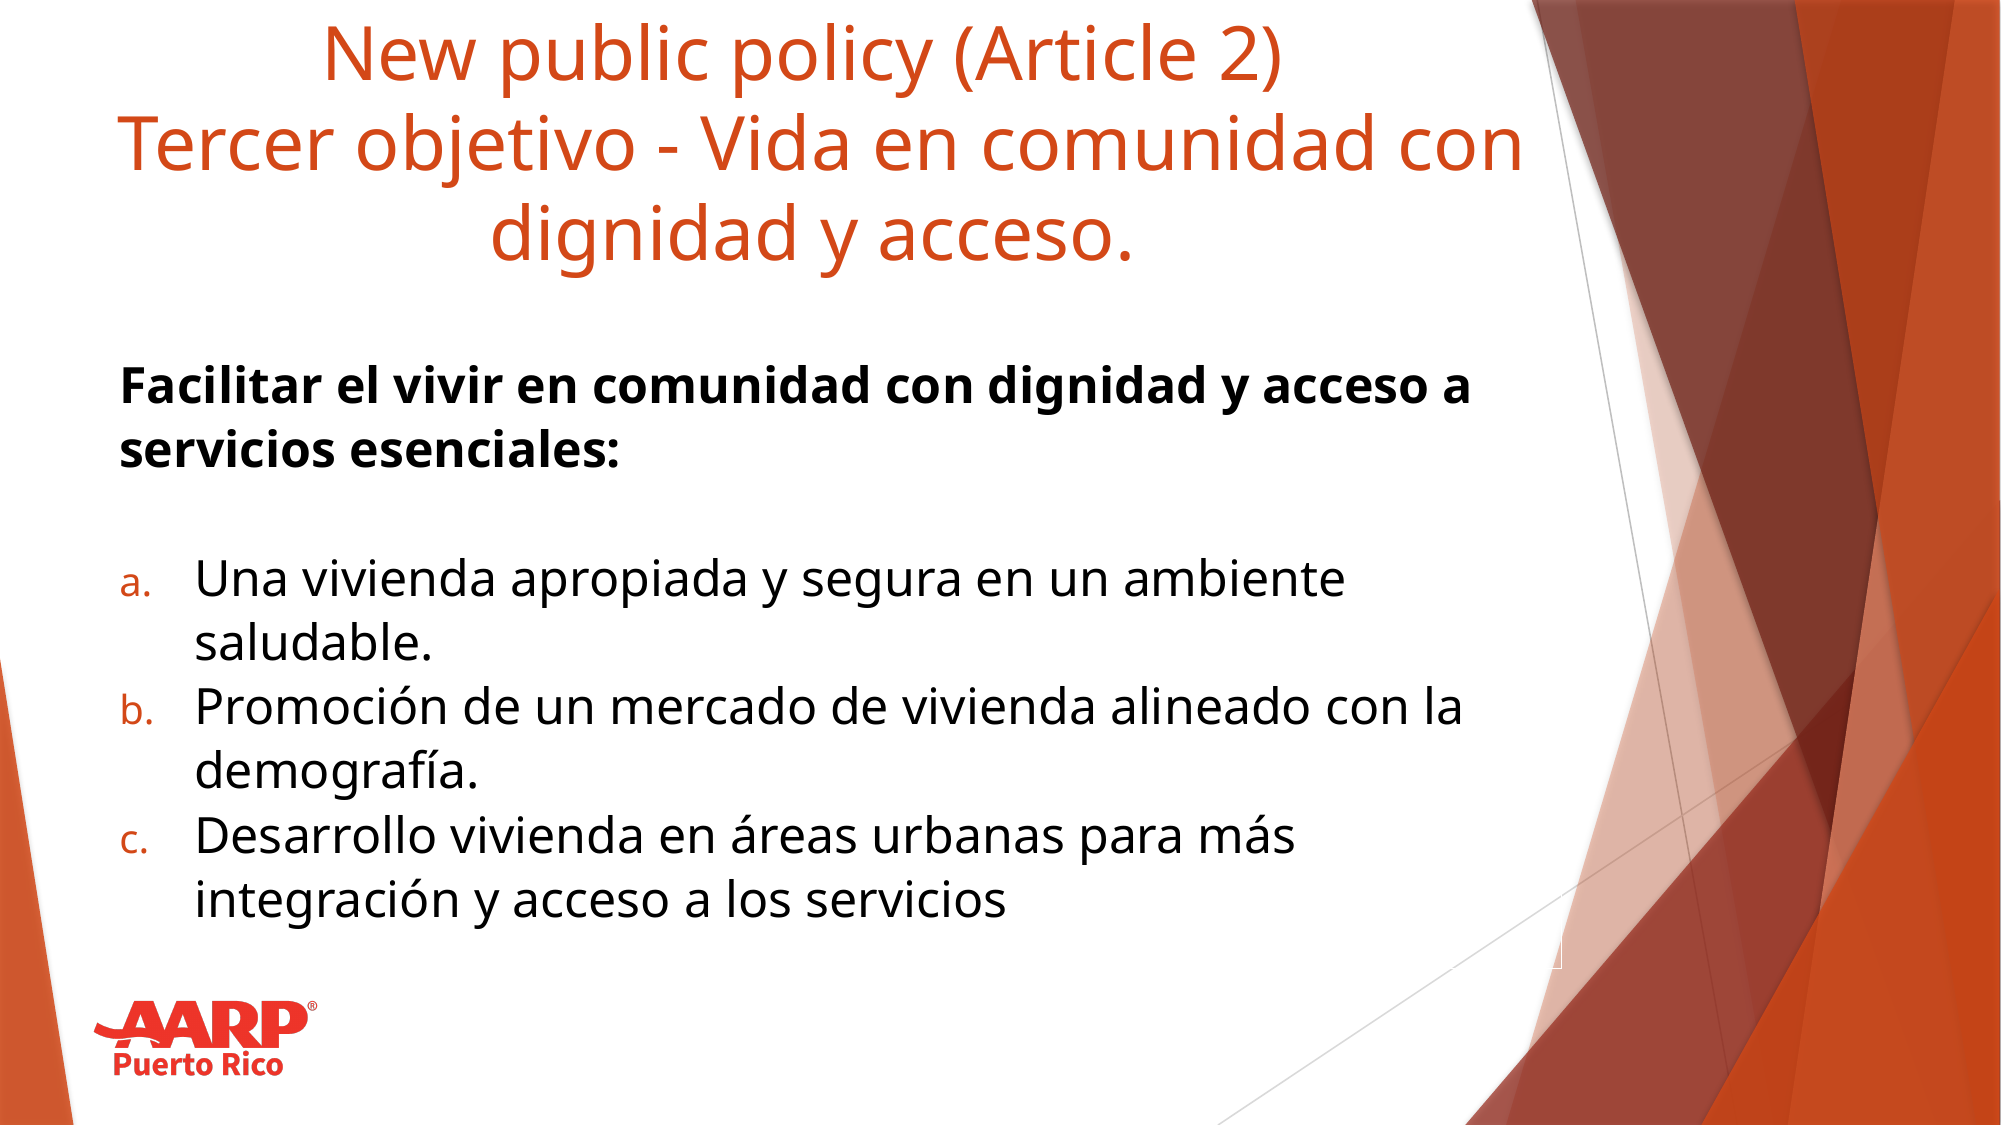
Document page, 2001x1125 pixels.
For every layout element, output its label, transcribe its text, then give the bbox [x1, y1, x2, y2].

picture [93, 999, 374, 1084]
list Facilitar el vivir en comunidad con dignidad y acceso a servicios esenciales: Una vivienda apropiada y segura en un ambiente saludable. Promoción de un mercado de vivienda alineado con la demografía. Desarrollo vivienda en áreas urbanas para más integración y acceso a los servicios [104, 341, 1562, 969]
title New public policy (Article 2) Tercer objetivo - Vida en comunidad con dignidad y acceso. [0, 0, 1658, 283]
